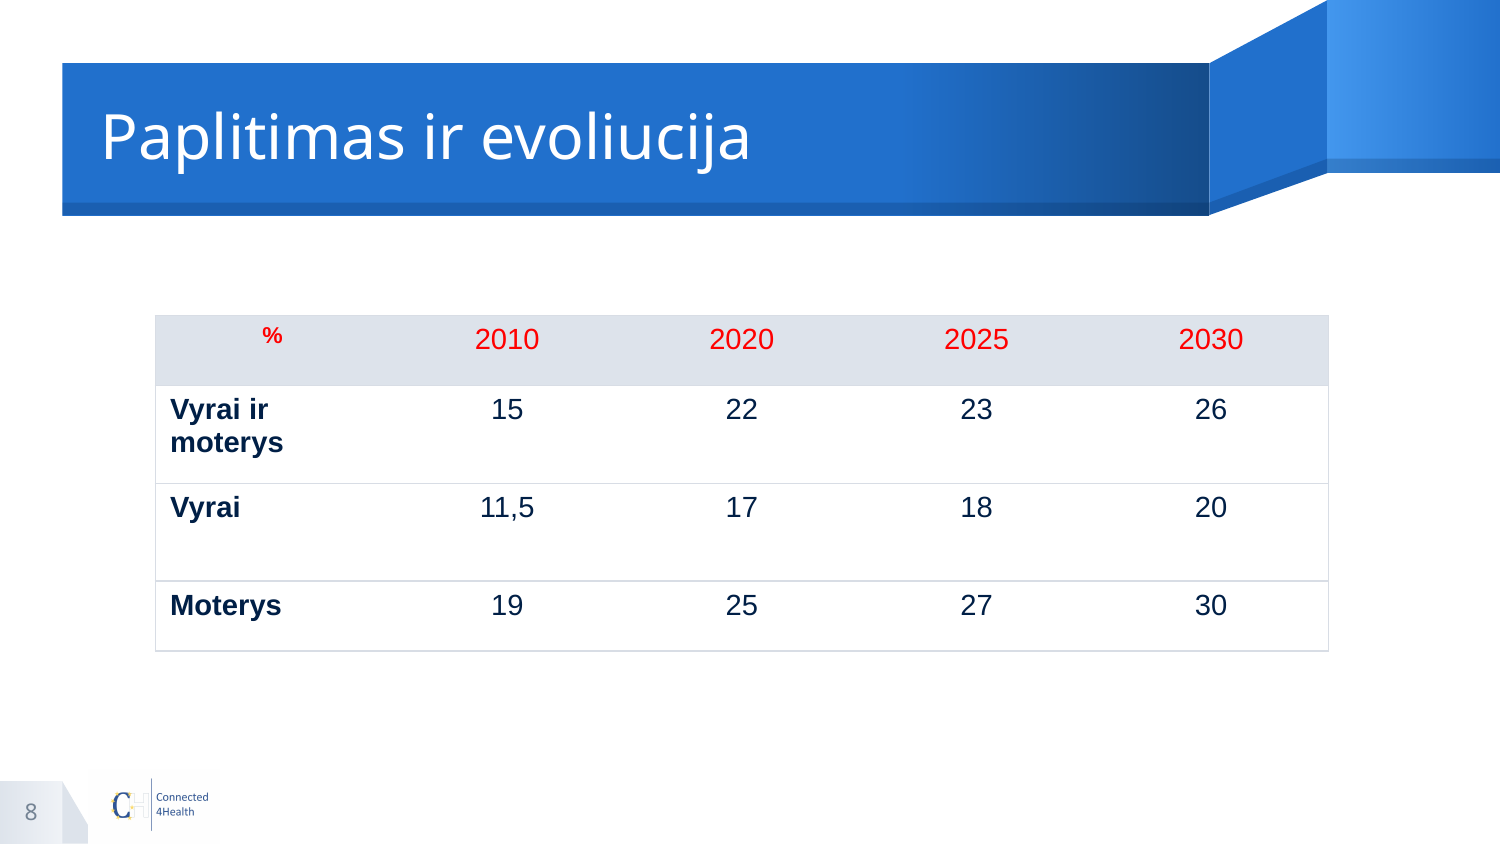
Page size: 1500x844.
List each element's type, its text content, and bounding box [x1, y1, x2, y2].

table_header % [156, 316, 390, 385]
table_cell 22 [625, 386, 859, 483]
table_cell 30 [1094, 582, 1328, 650]
table_cell 11,5 [390, 484, 625, 580]
table_cell 15 [390, 386, 625, 483]
table_cell 18 [859, 484, 1094, 580]
table_header 2020 [625, 316, 859, 385]
table_header 2030 [1094, 316, 1328, 385]
table_cell 23 [859, 386, 1094, 483]
table_header 2010 [390, 316, 625, 385]
table_cell 25 [625, 582, 859, 650]
table_cell Vyrai [156, 484, 390, 580]
table_cell 27 [859, 582, 1094, 650]
table_header 2025 [859, 316, 1094, 385]
picture [88, 769, 220, 844]
table_cell 17 [625, 484, 859, 580]
table_cell 19 [390, 582, 625, 650]
slide_number 8 [0, 781, 63, 844]
table_cell Moterys [156, 582, 390, 650]
table_cell 26 [1094, 386, 1328, 483]
title Paplitimas ir evoliucija [100, 64, 1210, 216]
table_cell 20 [1094, 484, 1328, 580]
table_cell Vyrai ir moterys [156, 386, 390, 483]
